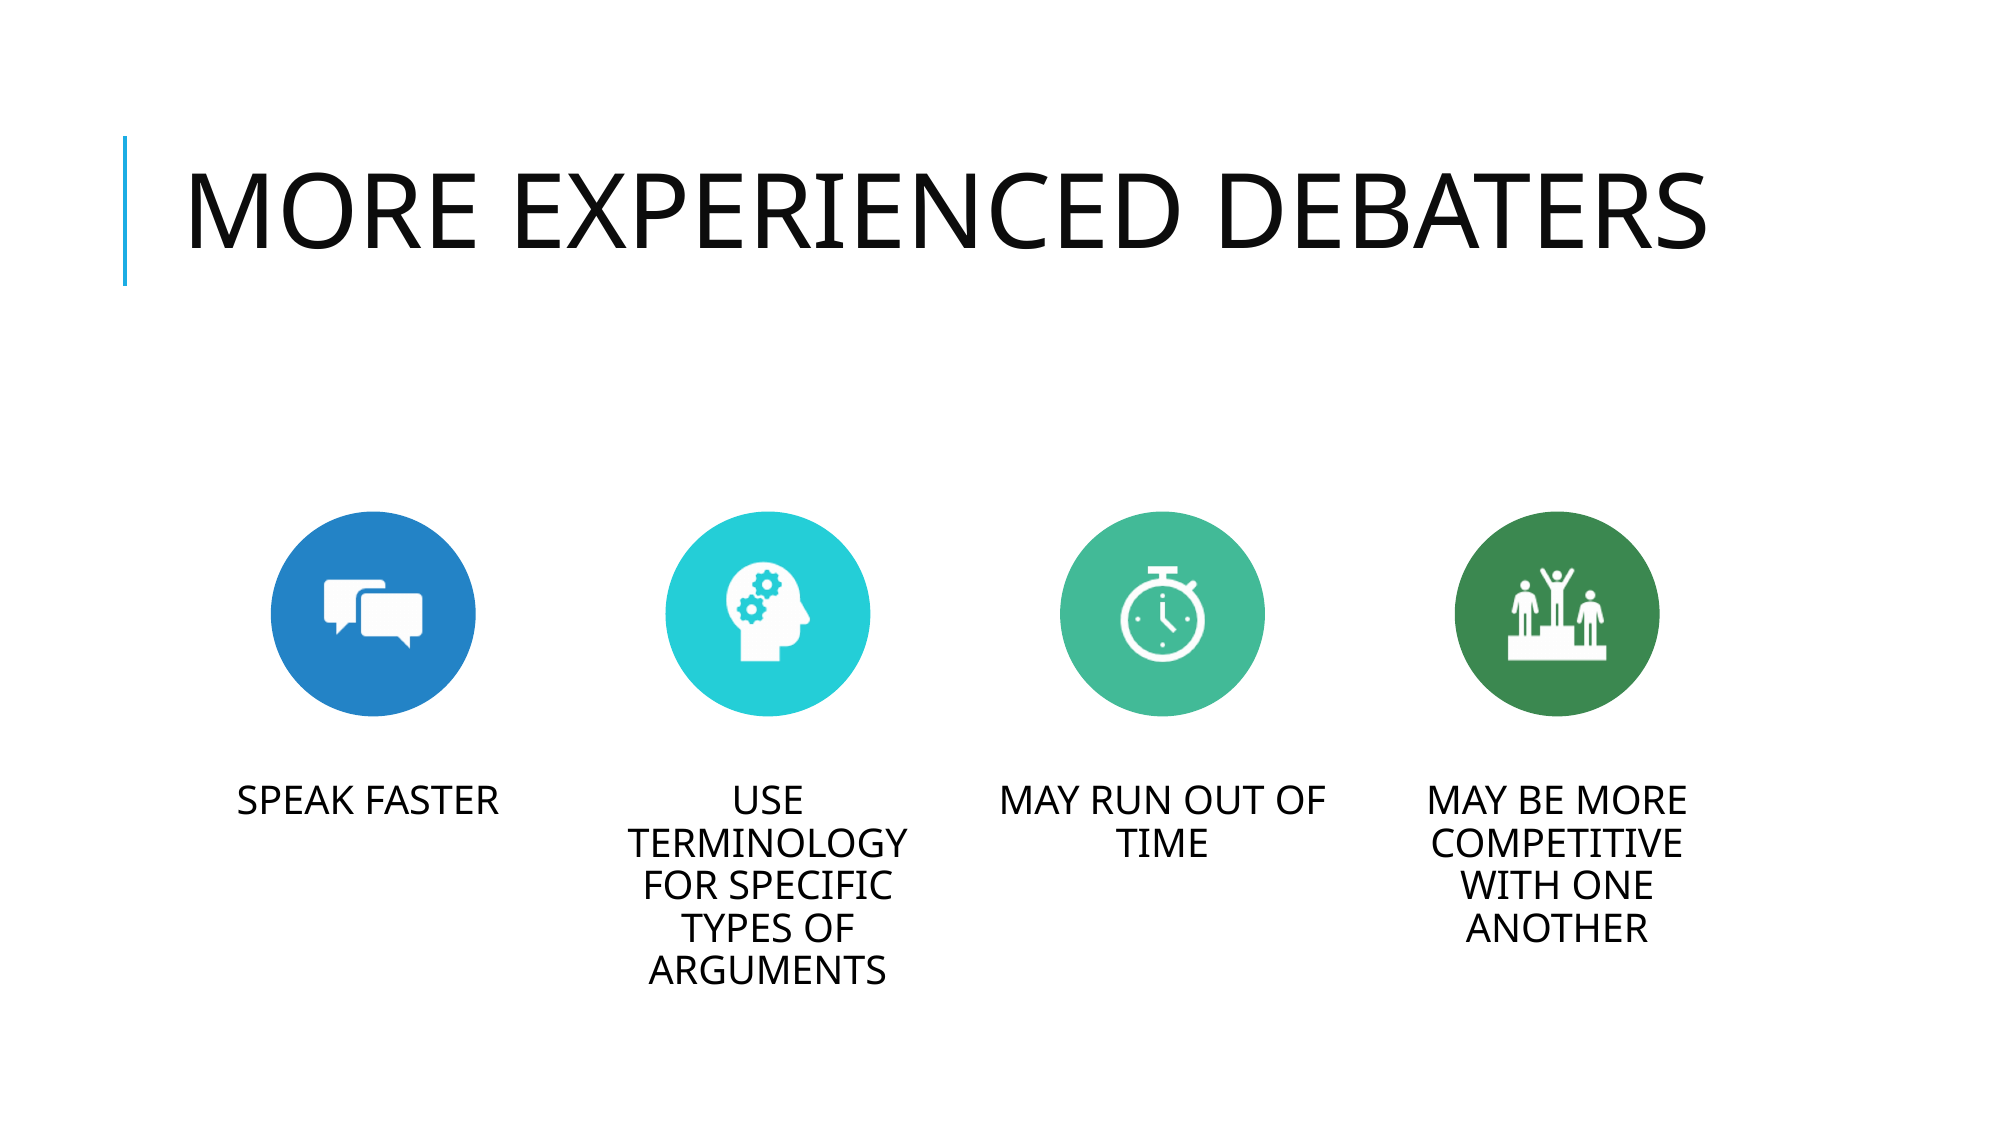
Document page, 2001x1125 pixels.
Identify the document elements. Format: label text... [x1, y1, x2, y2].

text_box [205, 511, 1726, 899]
title MORE EXPERIENCED DEBATERS [168, 96, 1763, 342]
